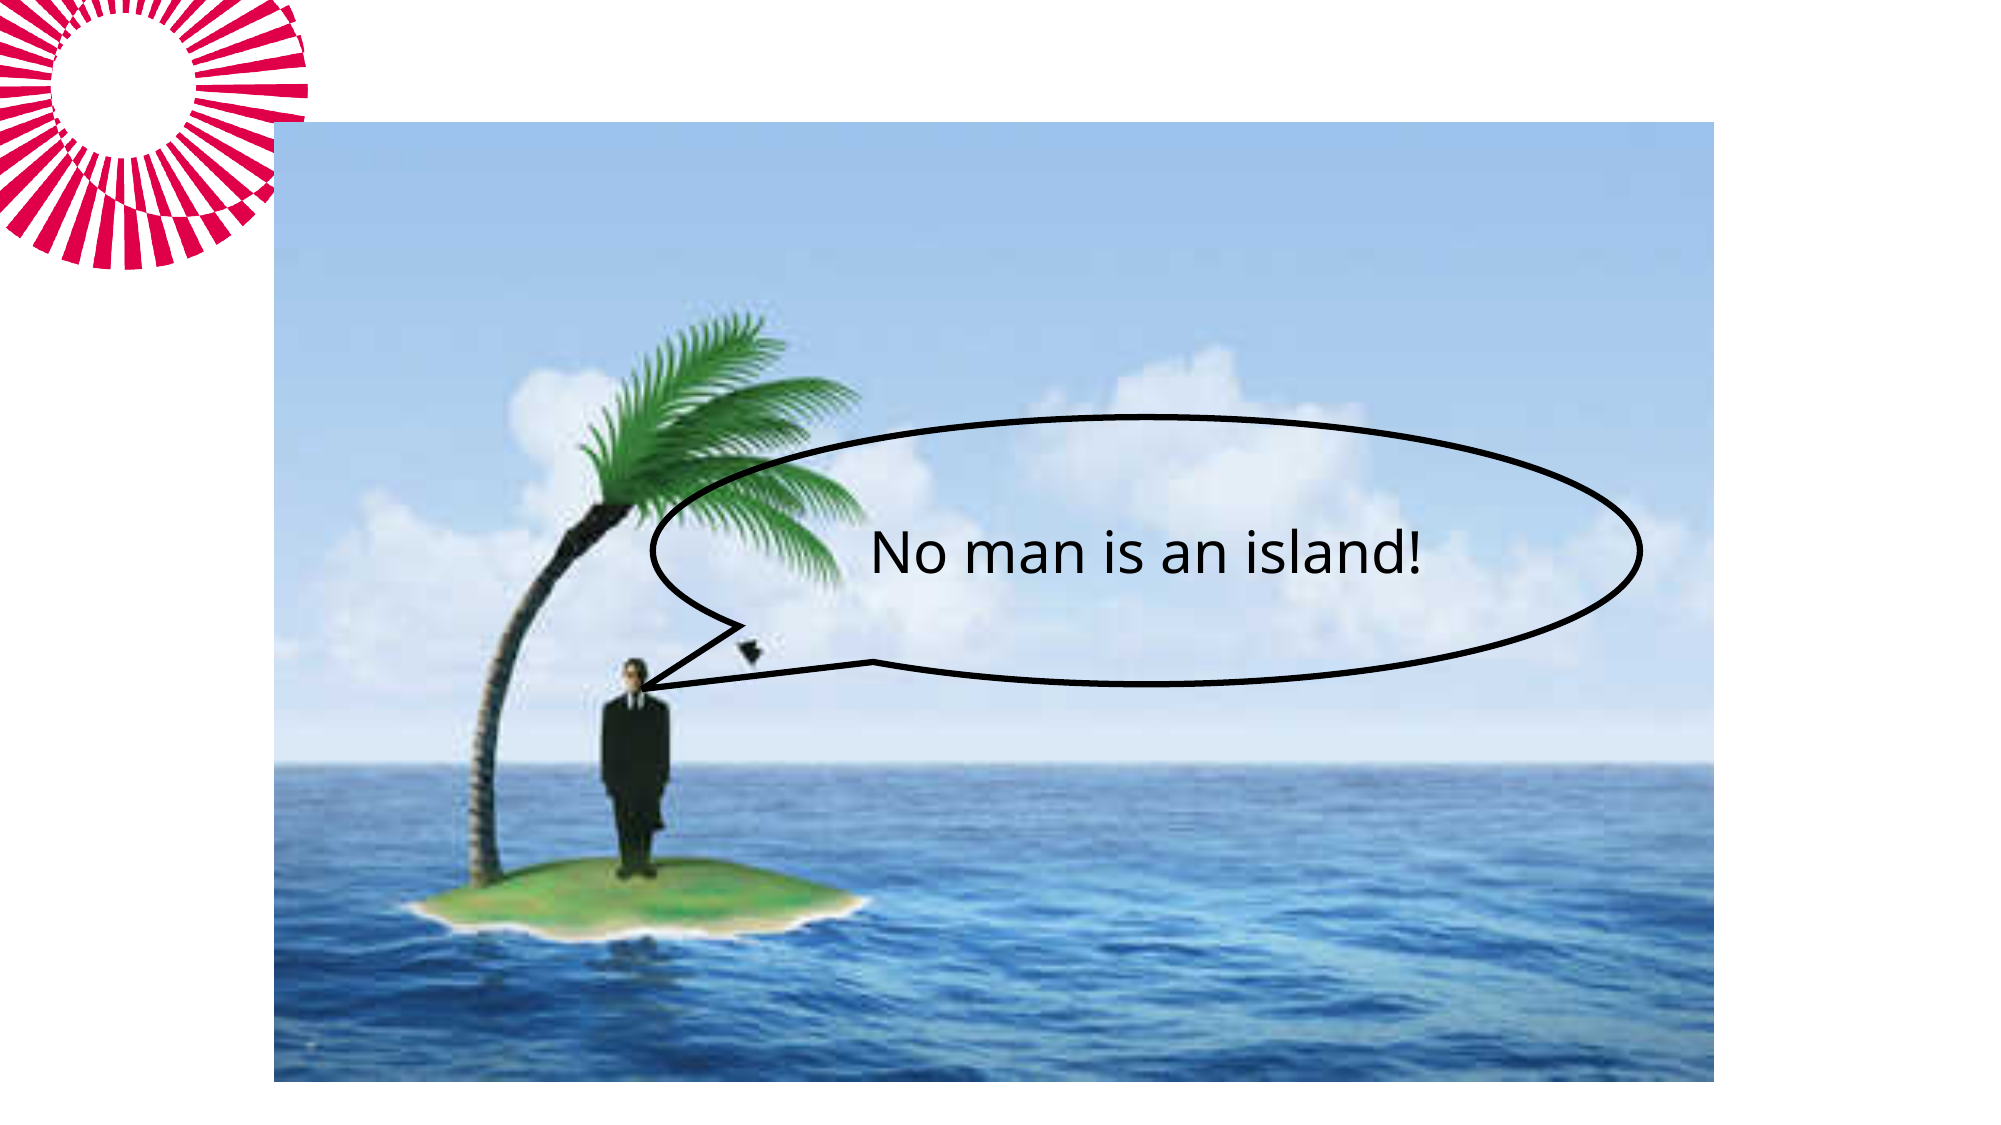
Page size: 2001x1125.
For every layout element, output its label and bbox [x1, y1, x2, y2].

picture [0, 0, 308, 270]
list [274, 122, 1714, 1082]
